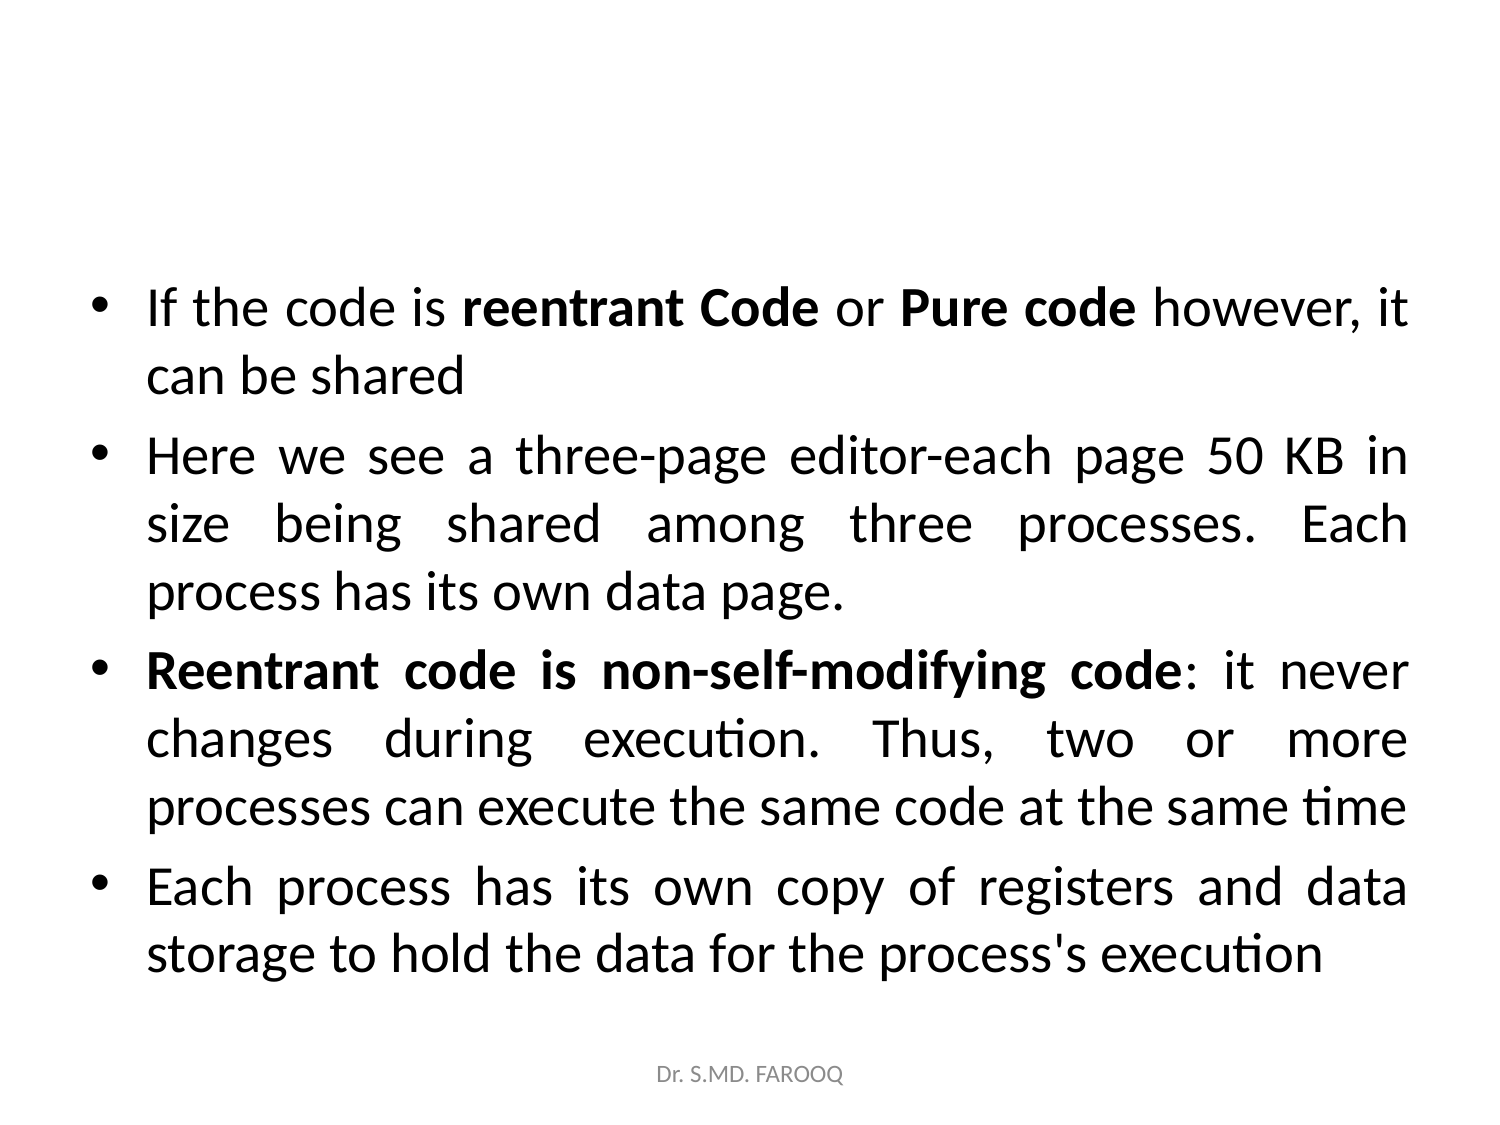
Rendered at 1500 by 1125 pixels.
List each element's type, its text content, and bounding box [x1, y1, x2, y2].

footer Dr. S.MD. FAROOQ [512, 1042, 988, 1103]
list If the code is reentrant Code or Pure code however, it can be shared Here we see a three-page editor-each page 50 KB in size being shared among three processes. Each process has its own data page. Reentrant code is non-self-modifying code: it never changes during execution. Thus, two or more processes can execute the same code at the same time Each process has its own copy of registers and data storage to hold the data for the process's execution [75, 262, 1425, 1005]
